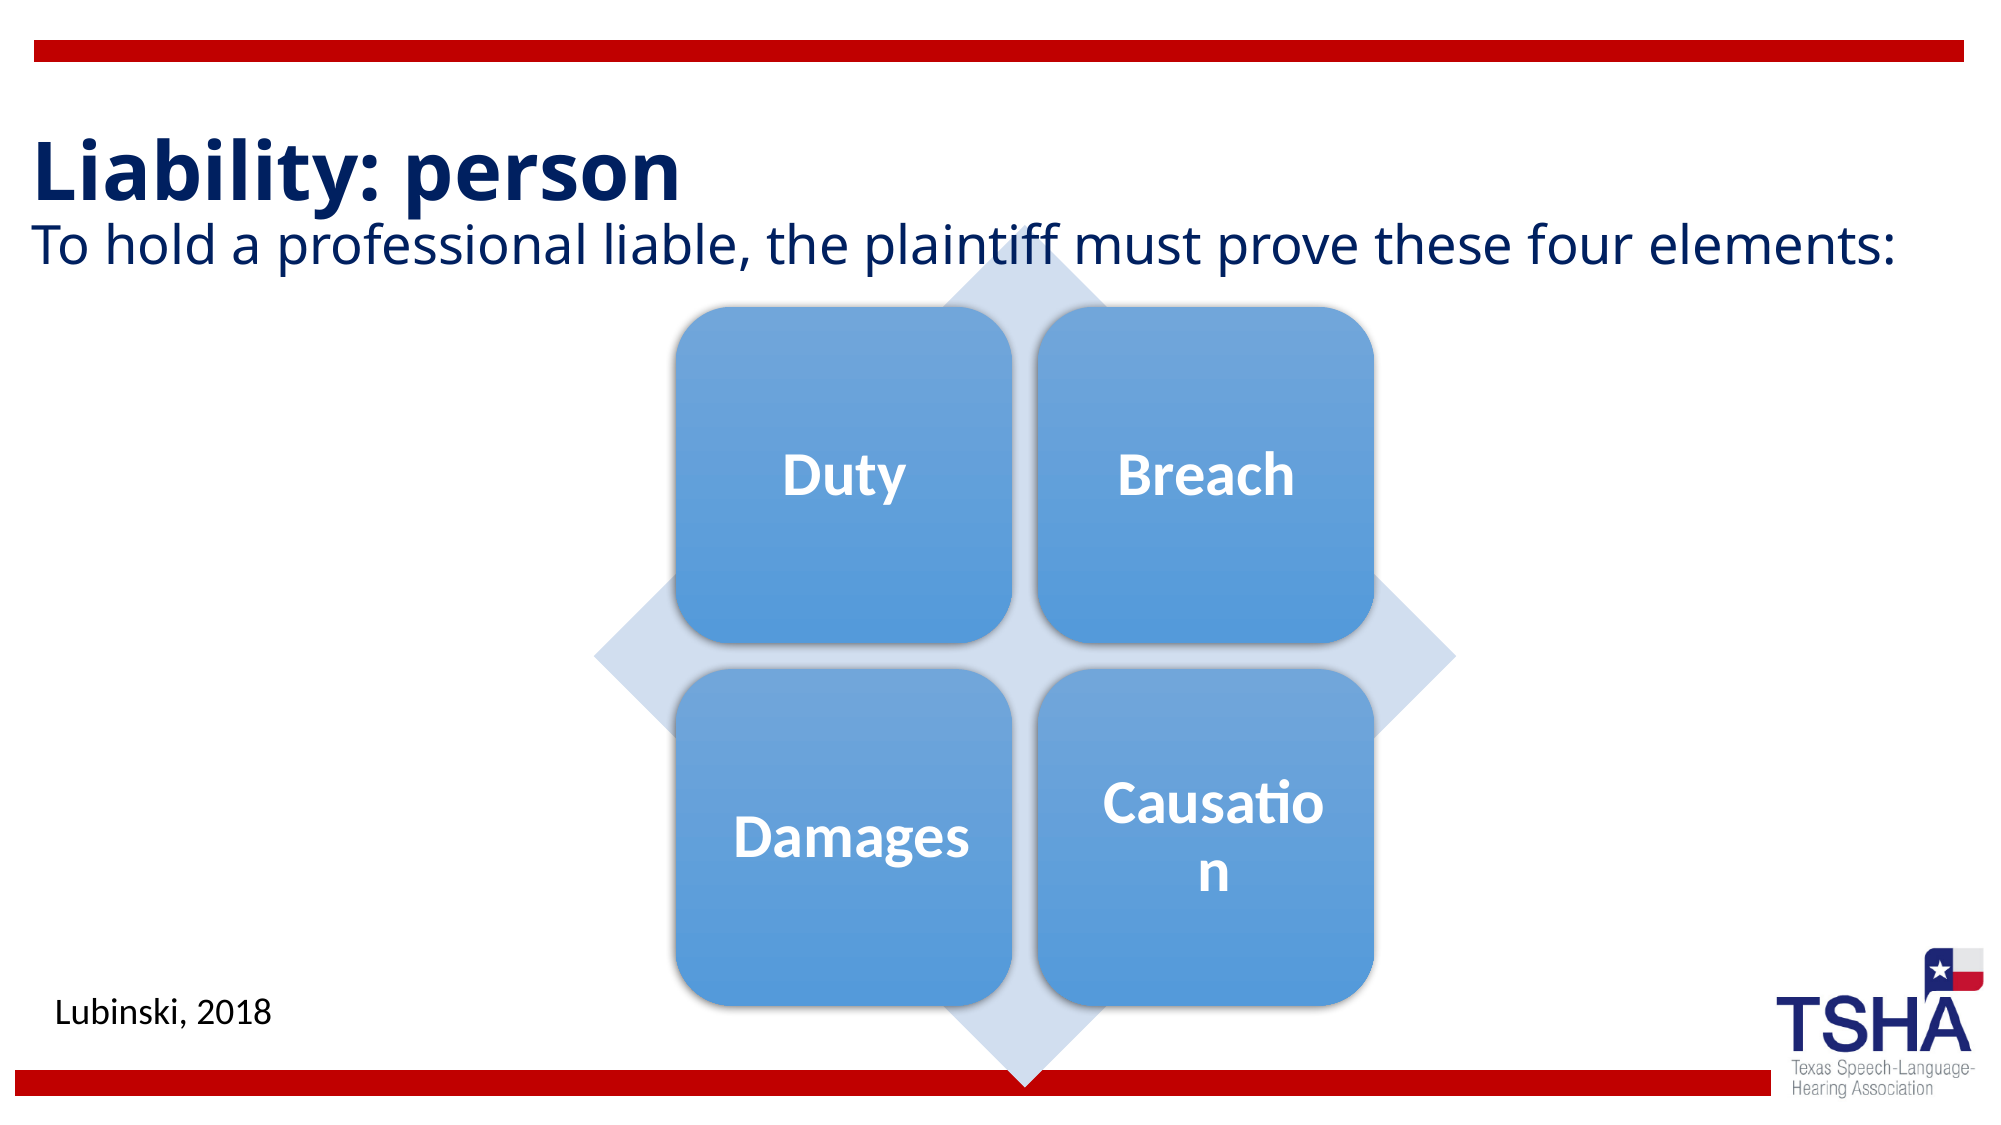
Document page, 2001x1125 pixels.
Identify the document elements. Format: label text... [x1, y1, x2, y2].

picture [1757, 919, 2000, 1125]
text_box Lubinski, 2018 [40, 979, 133, 1040]
title Liability: person To hold a professional liable, the plaintiff must prove these four elements: [16, 121, 2000, 285]
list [133, 224, 1917, 1088]
